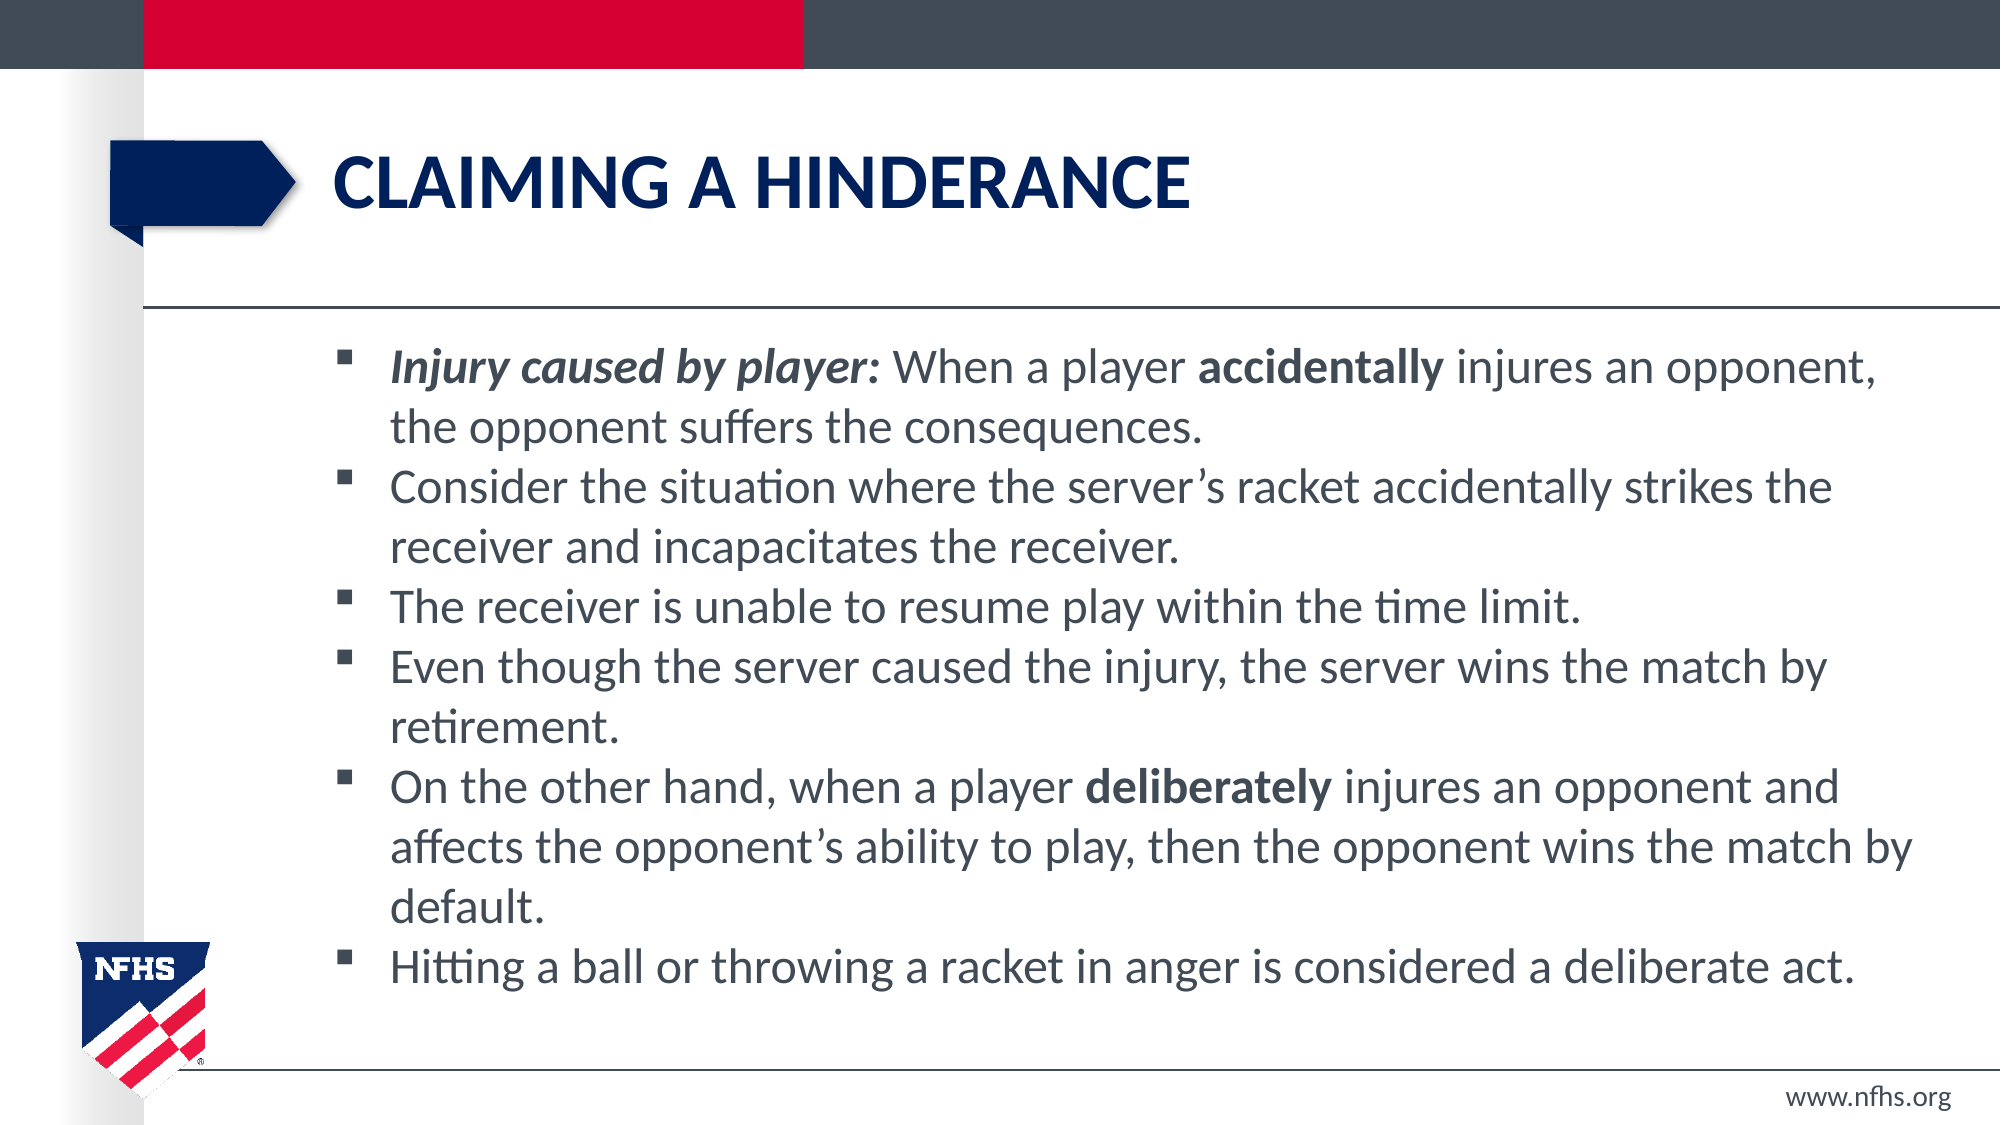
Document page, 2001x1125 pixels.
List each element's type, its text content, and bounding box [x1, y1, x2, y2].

title Claiming a Hinderance [318, 85, 1964, 285]
list Injury caused by player: When a player accidentally injures an opponent, the opponent suffers the consequences. Consider the situation where the server’s racket accidentally strikes the receiver and incapacitates the receiver. The receiver is unable to resume play within the time limit. Even though the server caused the injury, the server wins the match by retirement. On the other hand, when a player deliberately injures an opponent and affects the opponent’s ability to play, then the opponent wins the match by default. Hitting a ball or throwing a racket in anger is considered a deliberate act. [318, 326, 1964, 1039]
footer www.nfhs.org [1639, 1070, 1967, 1119]
picture [76, 942, 210, 1099]
